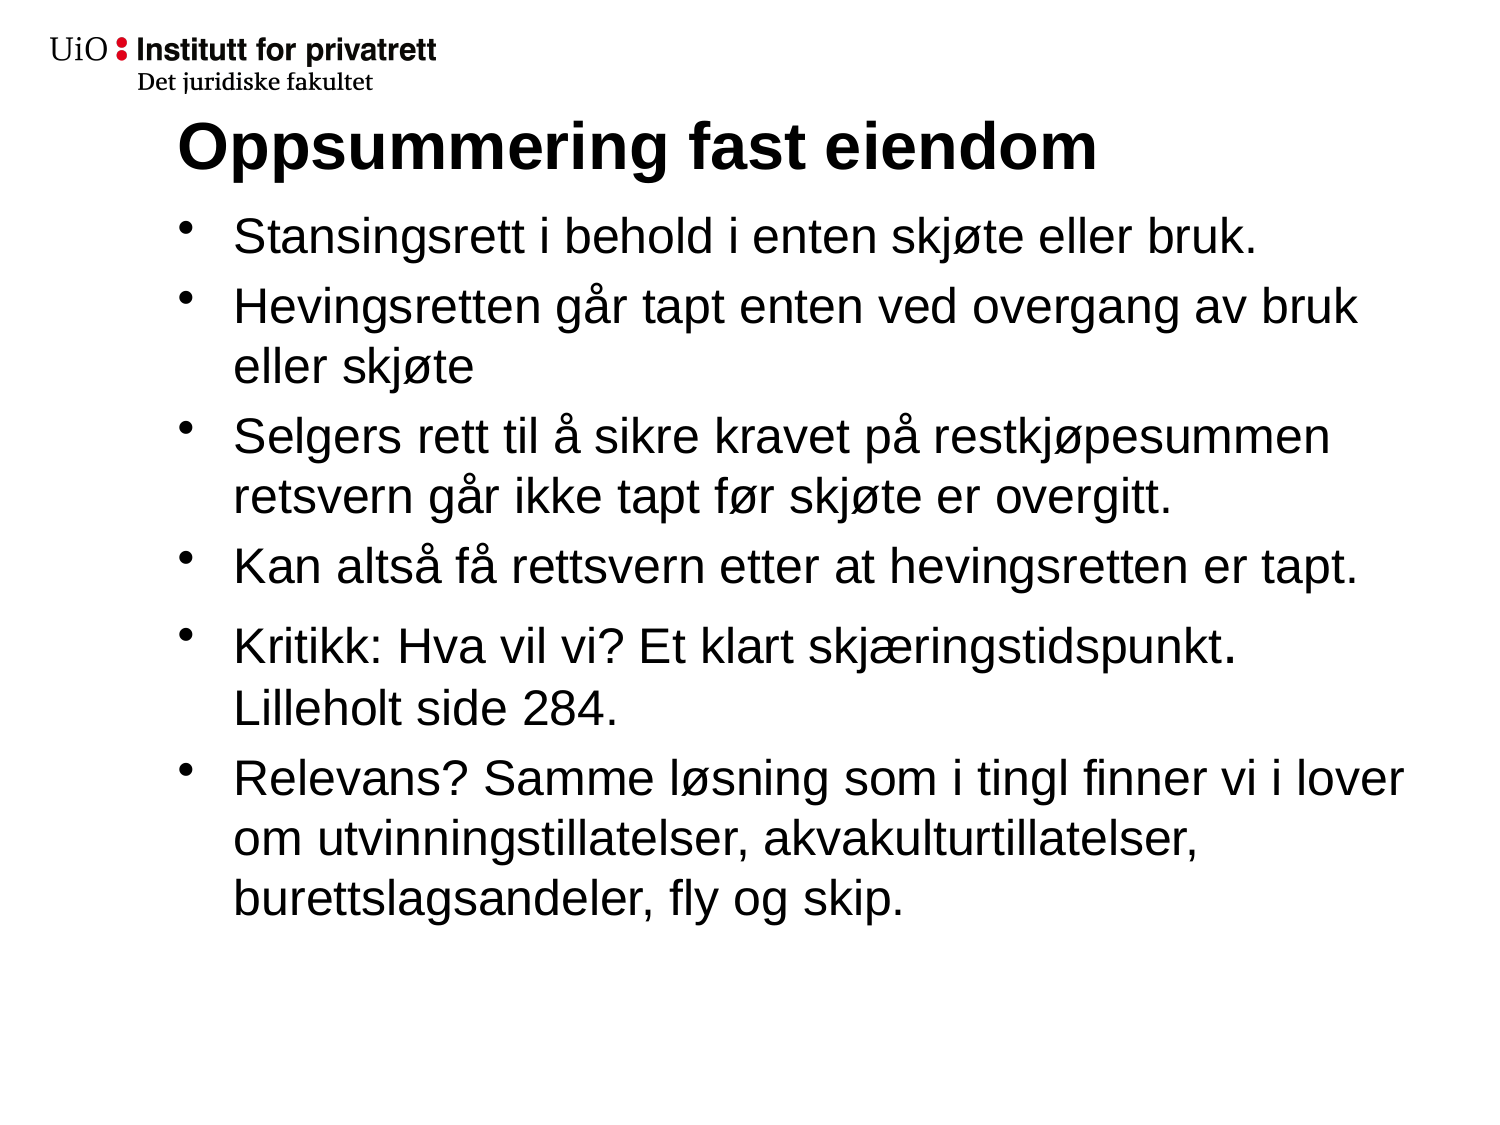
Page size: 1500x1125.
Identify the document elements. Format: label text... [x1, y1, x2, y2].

title Oppsummering fast eiendom [162, 101, 1426, 185]
list Stansingsrett i behold i enten skjøte eller bruk. Hevingsretten går tapt enten ved overgang av bruk eller skjøte Selgers rett til å sikre kravet på restkjøpesummen retsvern går ikke tapt før skjøte er overgitt. Kan altså få rettsvern etter at hevingsretten er tapt. Kritikk: Hva vil vi? Et klart skjæringstidspunkt. Lilleholt side 284. Relevans? Samme løsning som i tingl finner vi i lover om utvinningstillatelser, akvakulturtillatelser, burettslagsandeler, fly og skip. [162, 196, 1426, 1001]
picture [50, 37, 436, 94]
